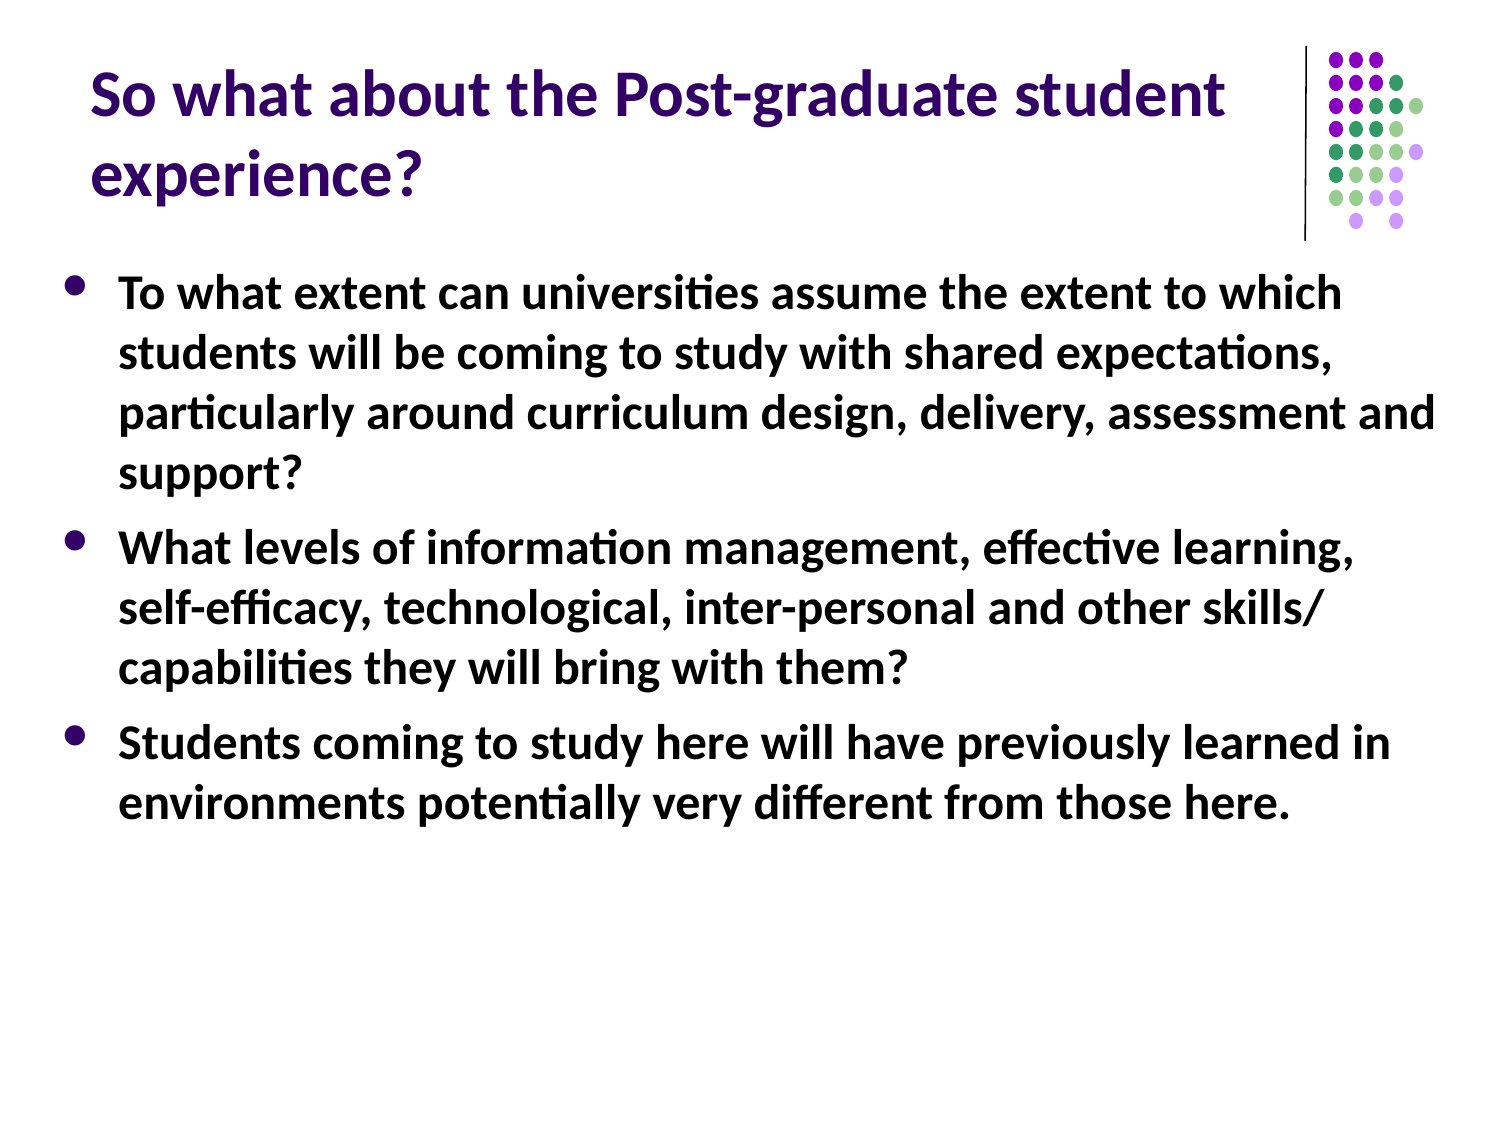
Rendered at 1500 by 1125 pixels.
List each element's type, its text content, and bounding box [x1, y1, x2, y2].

title So what about the Post-graduate student experience? [75, 40, 1313, 218]
list To what extent can universities assume the extent to which students will be coming to study with shared expectations, particularly around curriculum design, delivery, assessment and support? What levels of information management, effective learning, self-efficacy, technological, inter-personal and other skills/ capabilities they will bring with them? Students coming to study here will have previously learned in environments potentially very different from those here. [46, 252, 1454, 1039]
